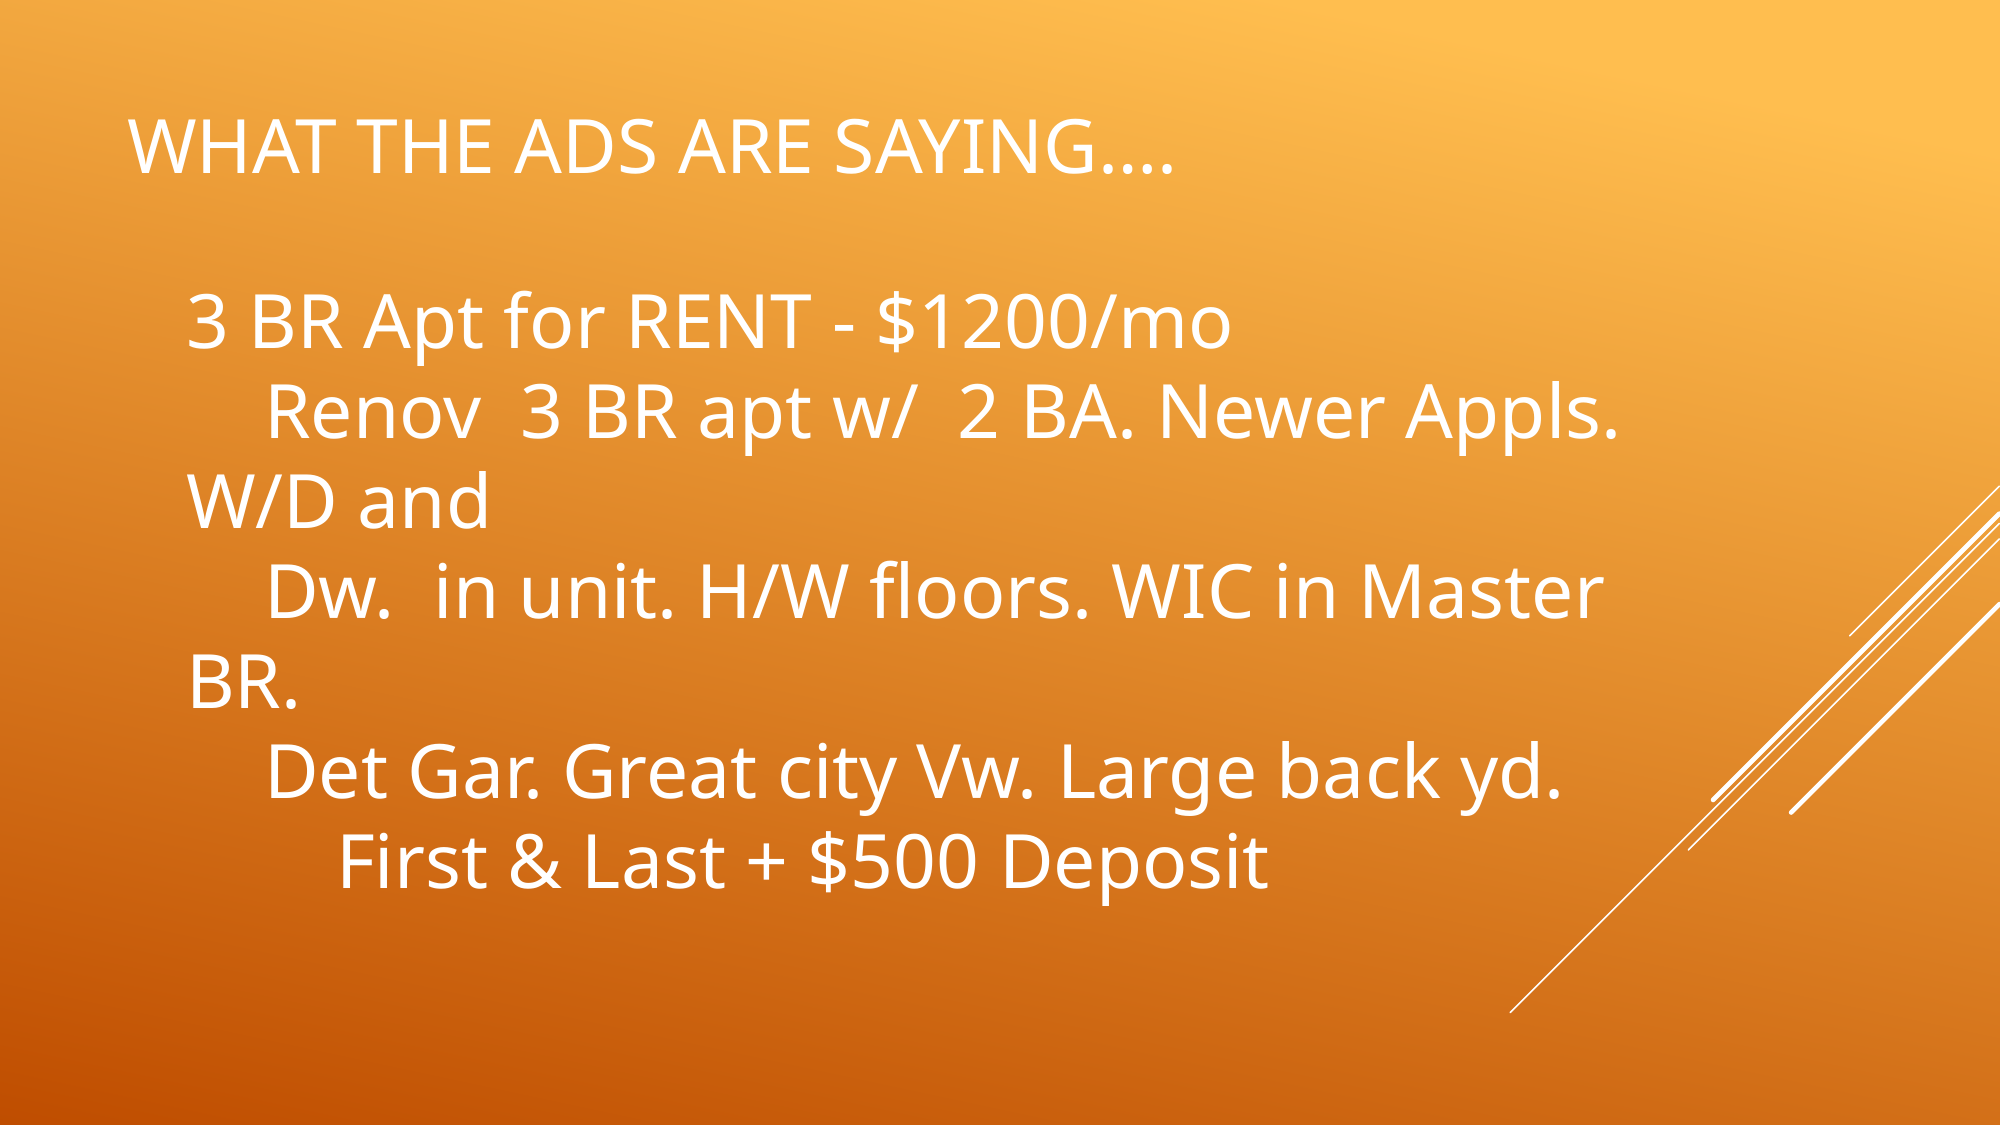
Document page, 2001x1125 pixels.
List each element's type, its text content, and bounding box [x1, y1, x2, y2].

title What the ads are saying…. [112, 19, 1513, 267]
text_box 3 BR Apt for RENT - $1200/mo Renov 3 BR apt w/ 2 BA. Newer Appls. W/D and Dw. in unit. H/W floors. WIC in Master BR. Det Gar. Great city Vw. Large back yd. First & Last + $500 Deposit [171, 266, 1704, 912]
